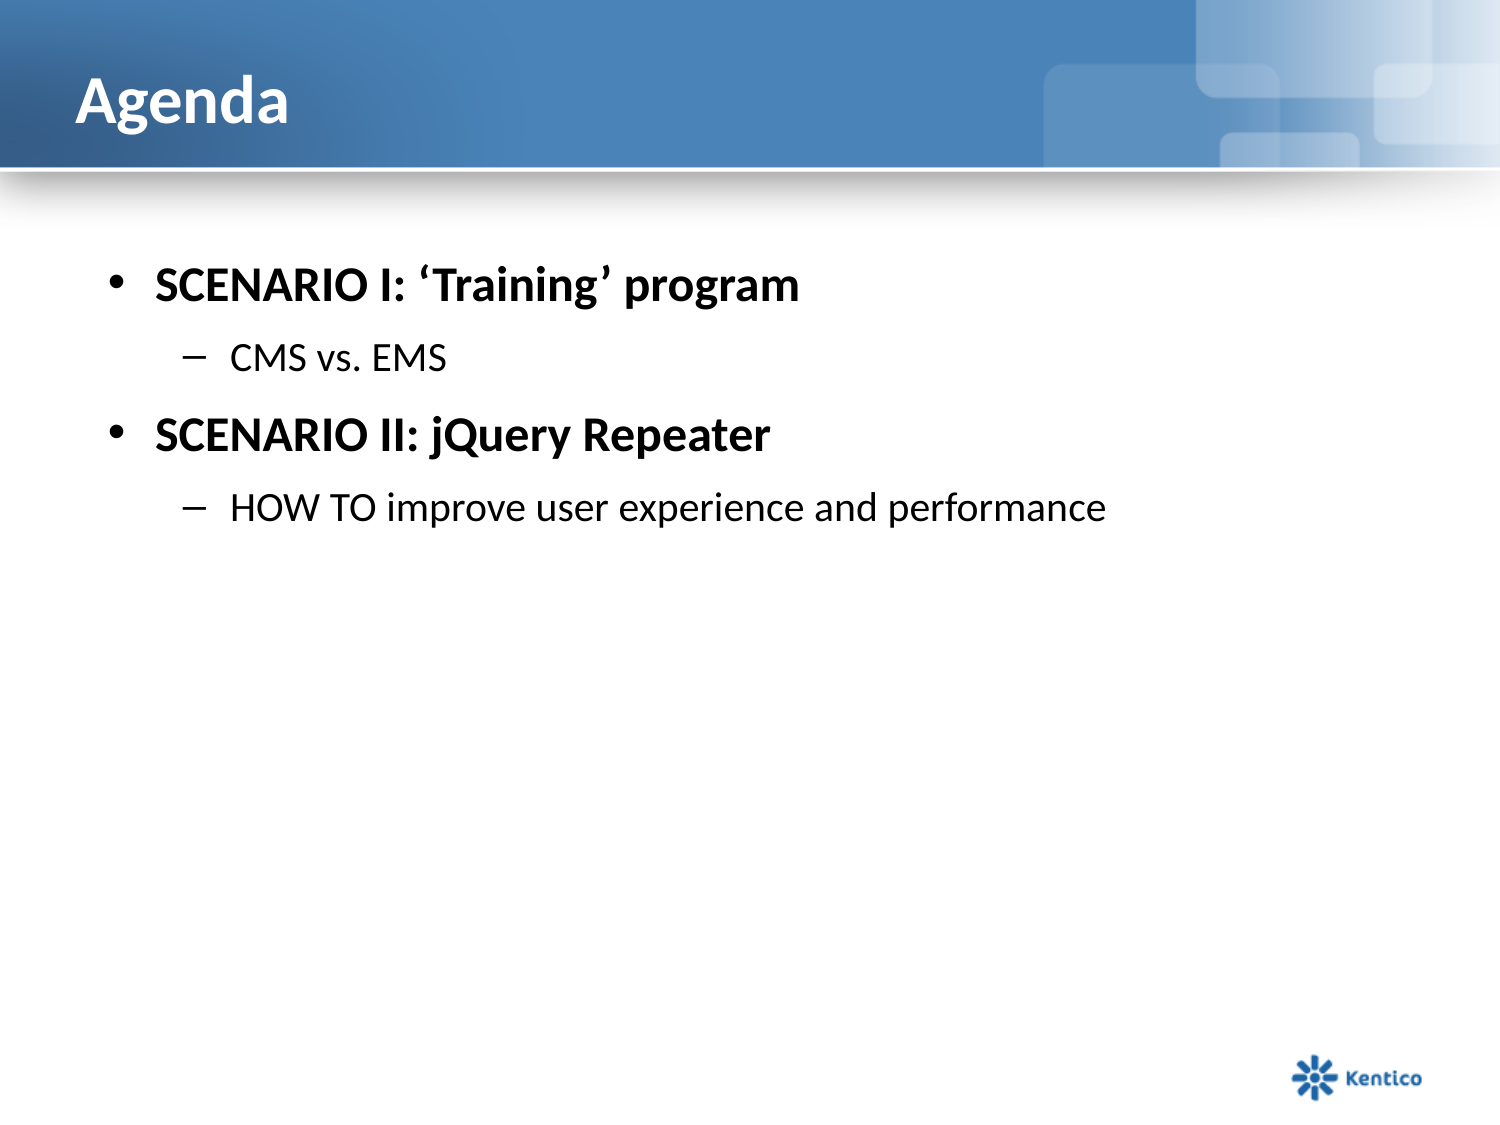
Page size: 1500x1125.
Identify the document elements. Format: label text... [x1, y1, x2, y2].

list SCENARIO I: ‘Training’ program CMS vs. EMS SCENARIO II: jQuery Repeater HOW TO improve user experience and performance [64, 231, 1415, 885]
title Agenda [75, 54, 1425, 149]
picture [0, 0, 1500, 1125]
